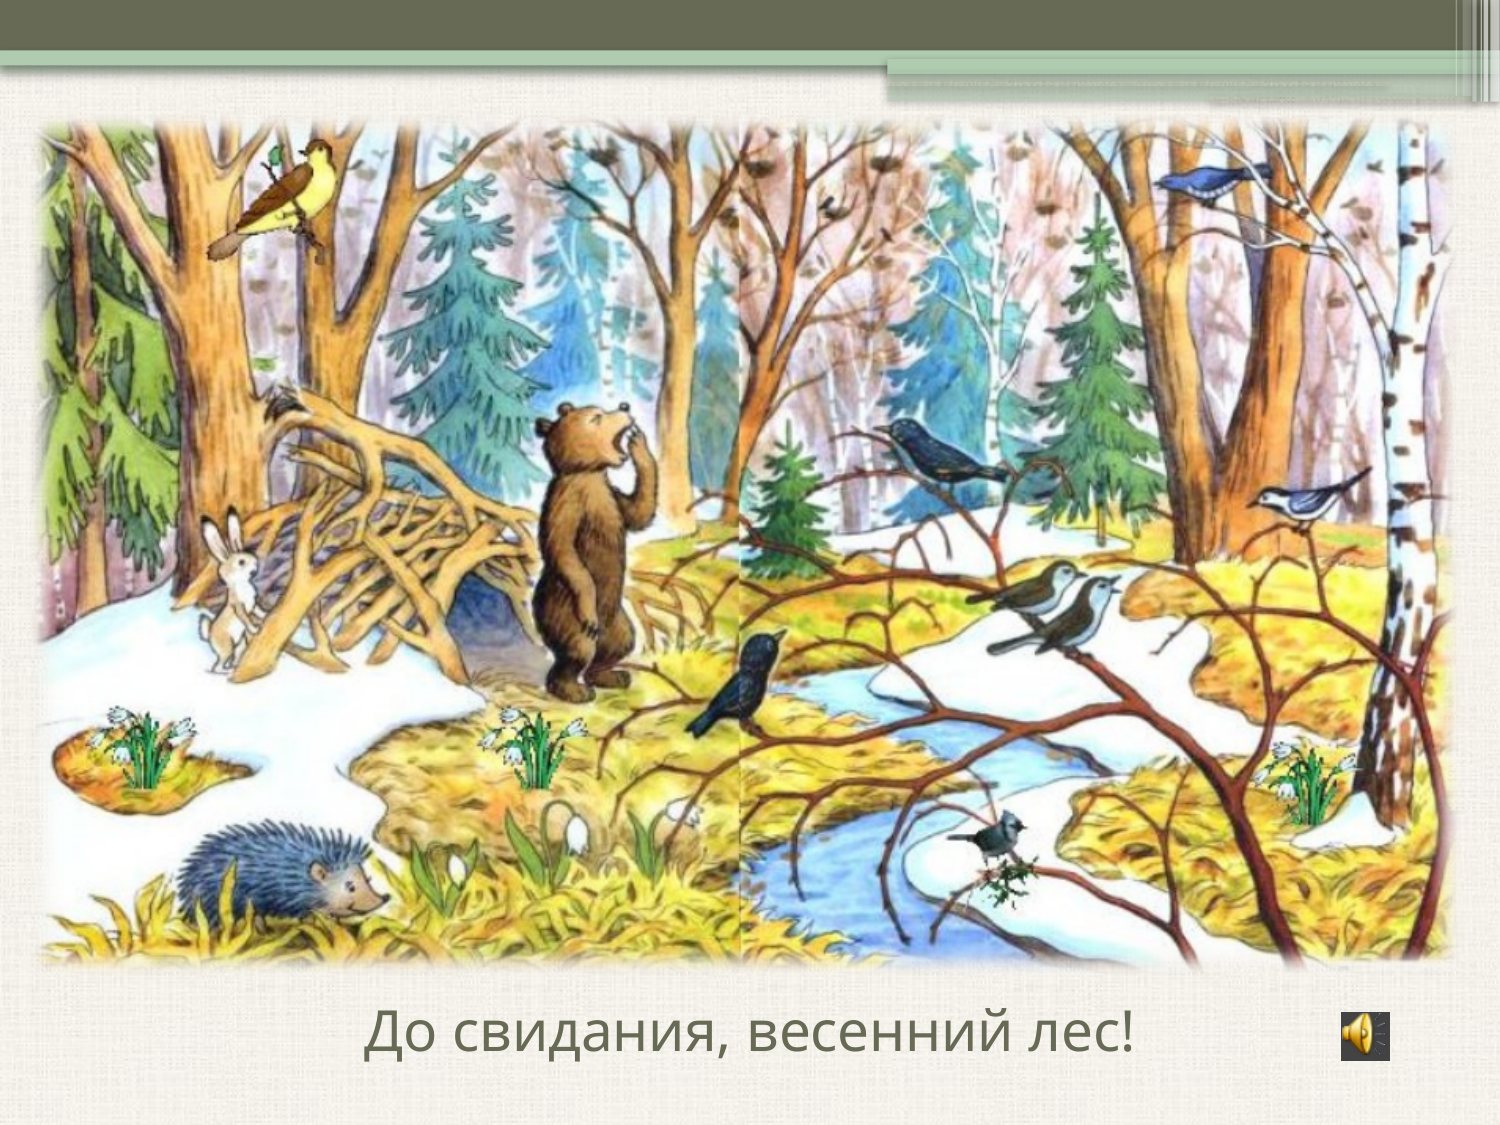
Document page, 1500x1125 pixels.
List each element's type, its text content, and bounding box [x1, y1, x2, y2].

title До свидания, весенний лес! [75, 988, 1425, 1071]
picture [1340, 1011, 1391, 1062]
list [29, 113, 1461, 977]
